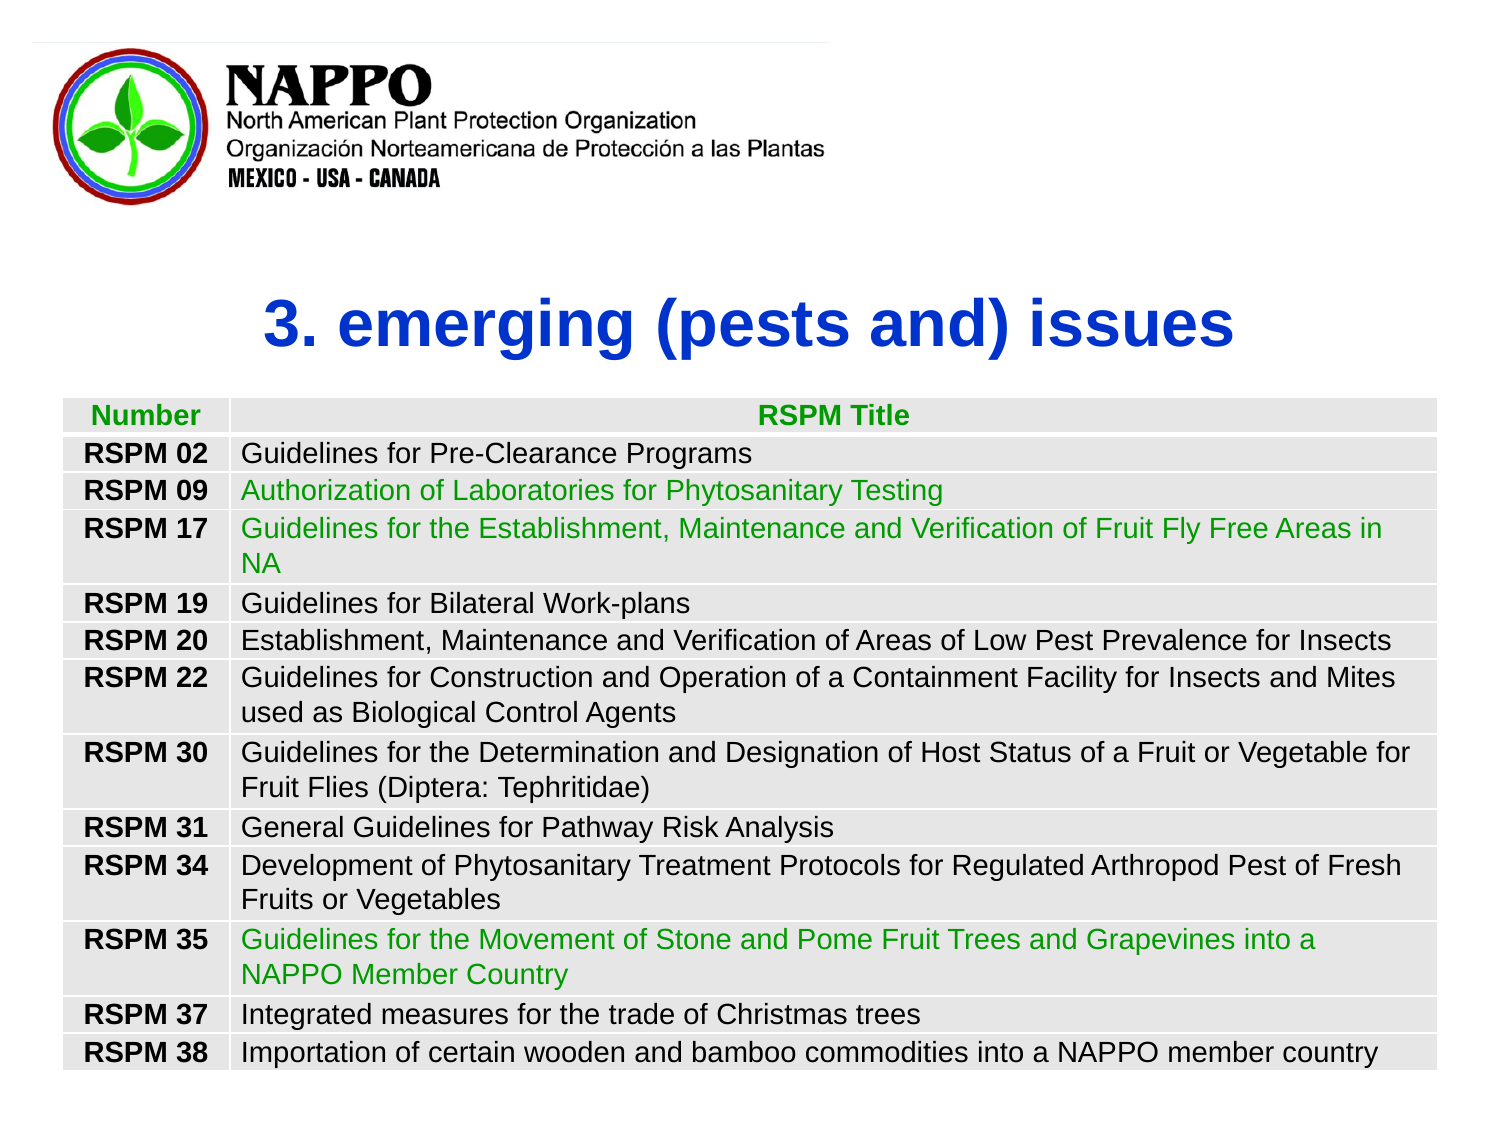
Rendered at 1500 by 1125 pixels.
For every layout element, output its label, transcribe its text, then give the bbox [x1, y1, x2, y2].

table_cell Importation of certain wooden and bamboo commodities into a NAPPO member country [231, 1034, 1437, 1070]
table_cell RSPM 19 [63, 585, 229, 621]
picture [33, 42, 829, 209]
table_cell Establishment, Maintenance and Verification of Areas of Low Pest Prevalence for Insects [231, 623, 1437, 658]
table_cell Guidelines for the Movement of Stone and Pome Fruit Trees and Grapevines into a NAPPO Member Country [231, 922, 1437, 995]
table_cell Integrated measures for the trade of Christmas trees [231, 997, 1437, 1032]
table_cell Guidelines for Bilateral Work-plans [231, 585, 1437, 621]
table_cell Guidelines for Pre-Clearance Programs [231, 437, 1437, 471]
table_header Number [63, 398, 229, 432]
table_cell RSPM 34 [63, 847, 229, 920]
table_cell RSPM 02 [63, 437, 229, 471]
table_cell RSPM 31 [63, 810, 229, 845]
table_cell RSPM 22 [63, 660, 229, 733]
table_cell RSPM 17 [63, 510, 229, 583]
table_cell Authorization of Laboratories for Phytosanitary Testing [231, 473, 1437, 509]
table_cell RSPM 37 [63, 997, 229, 1032]
table_cell Guidelines for the Establishment, Maintenance and Verification of Fruit Fly Free Areas in NA [231, 510, 1437, 583]
table_cell RSPM 38 [63, 1034, 229, 1070]
table_cell RSPM 30 [63, 735, 229, 808]
table_cell RSPM 35 [63, 922, 229, 995]
table_cell Guidelines for the Determination and Designation of Host Status of a Fruit or Vegetable for Fruit Flies (Diptera: Tephritidae) [231, 735, 1437, 808]
table_cell RSPM 20 [63, 623, 229, 658]
table_cell Development of Phytosanitary Treatment Protocols for Regulated Arthropod Pest of Fresh Fruits or Vegetables [231, 847, 1437, 920]
table_cell General Guidelines for Pathway Risk Analysis [231, 810, 1437, 845]
table_cell RSPM 09 [63, 473, 229, 509]
text_box 3. emerging (pests and) issues [47, 272, 1453, 367]
table_cell Guidelines for Construction and Operation of a Containment Facility for Insects and Mites used as Biological Control Agents [231, 660, 1437, 733]
table_header RSPM Title [231, 398, 1437, 432]
